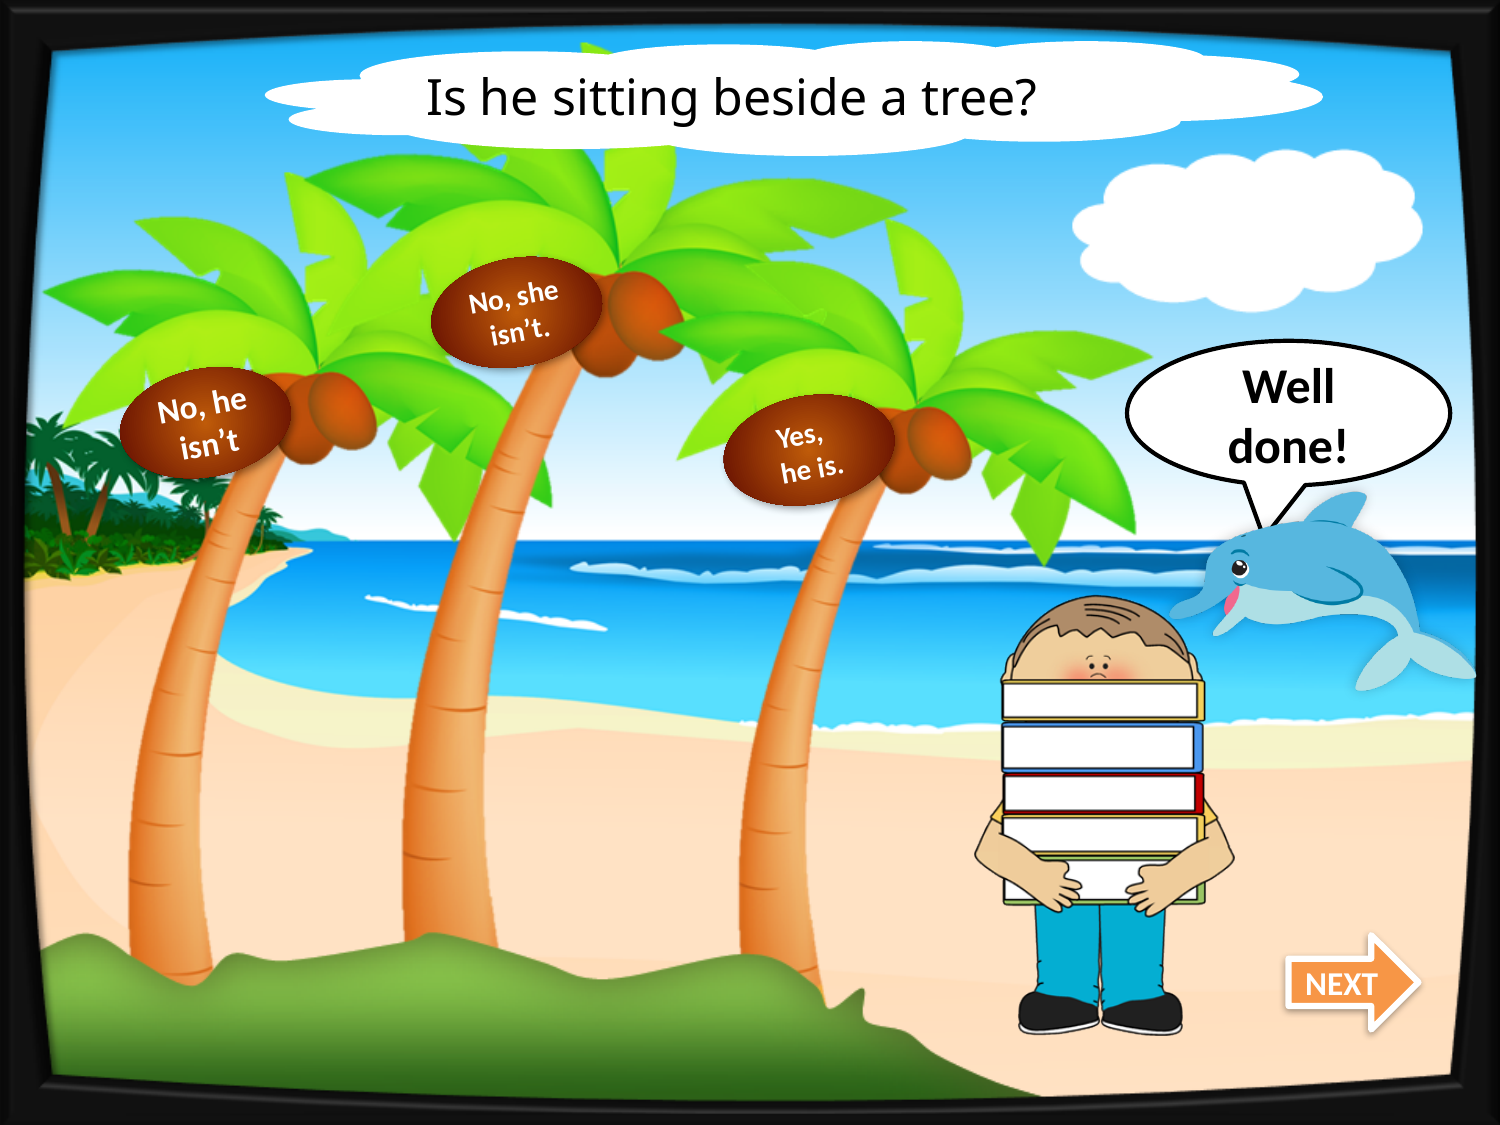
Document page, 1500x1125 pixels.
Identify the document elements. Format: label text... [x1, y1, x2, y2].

picture [0, 0, 1500, 1125]
text_box Well done! [1124, 338, 1453, 477]
text_box NEXT [1285, 932, 1422, 1033]
text_box Is he sitting beside a tree? [262, 39, 1325, 159]
text_box Yes, he is. [721, 392, 897, 508]
text_box No, he isn’t [118, 365, 293, 481]
text_box No, she isn’t. [429, 254, 605, 370]
